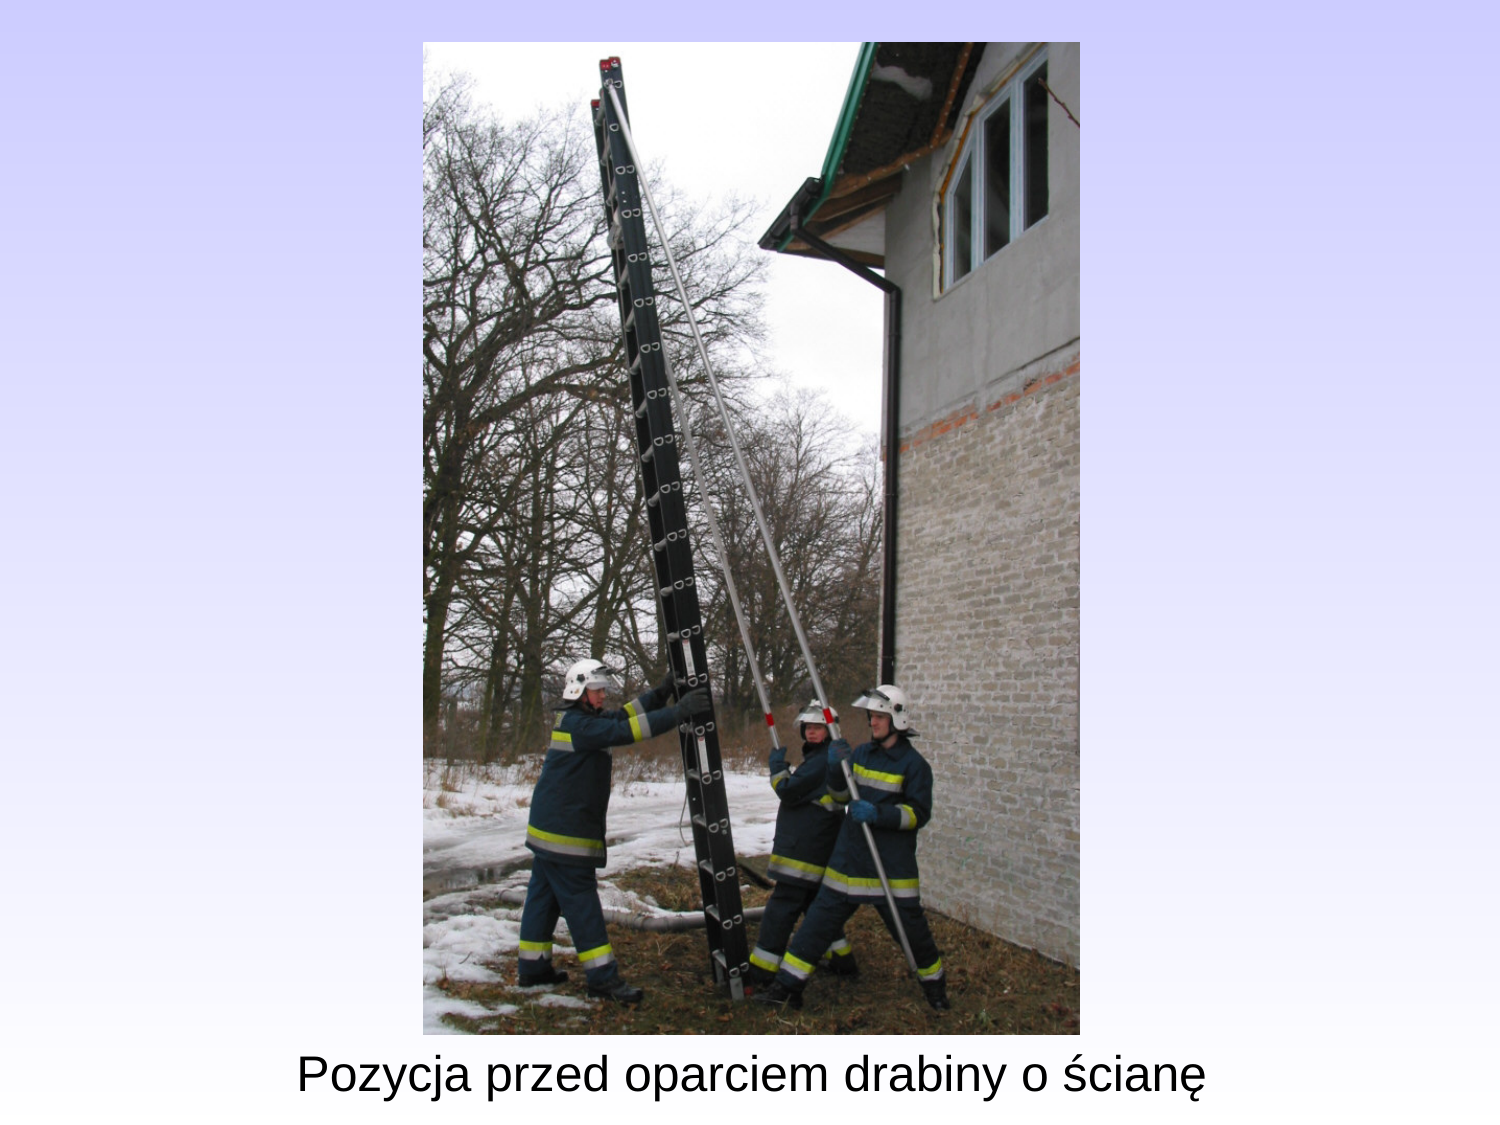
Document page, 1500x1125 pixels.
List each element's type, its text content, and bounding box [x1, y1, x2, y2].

picture [423, 42, 1081, 1036]
title Pozycja przed oparciem drabiny o ścianę [88, 1023, 1439, 1093]
